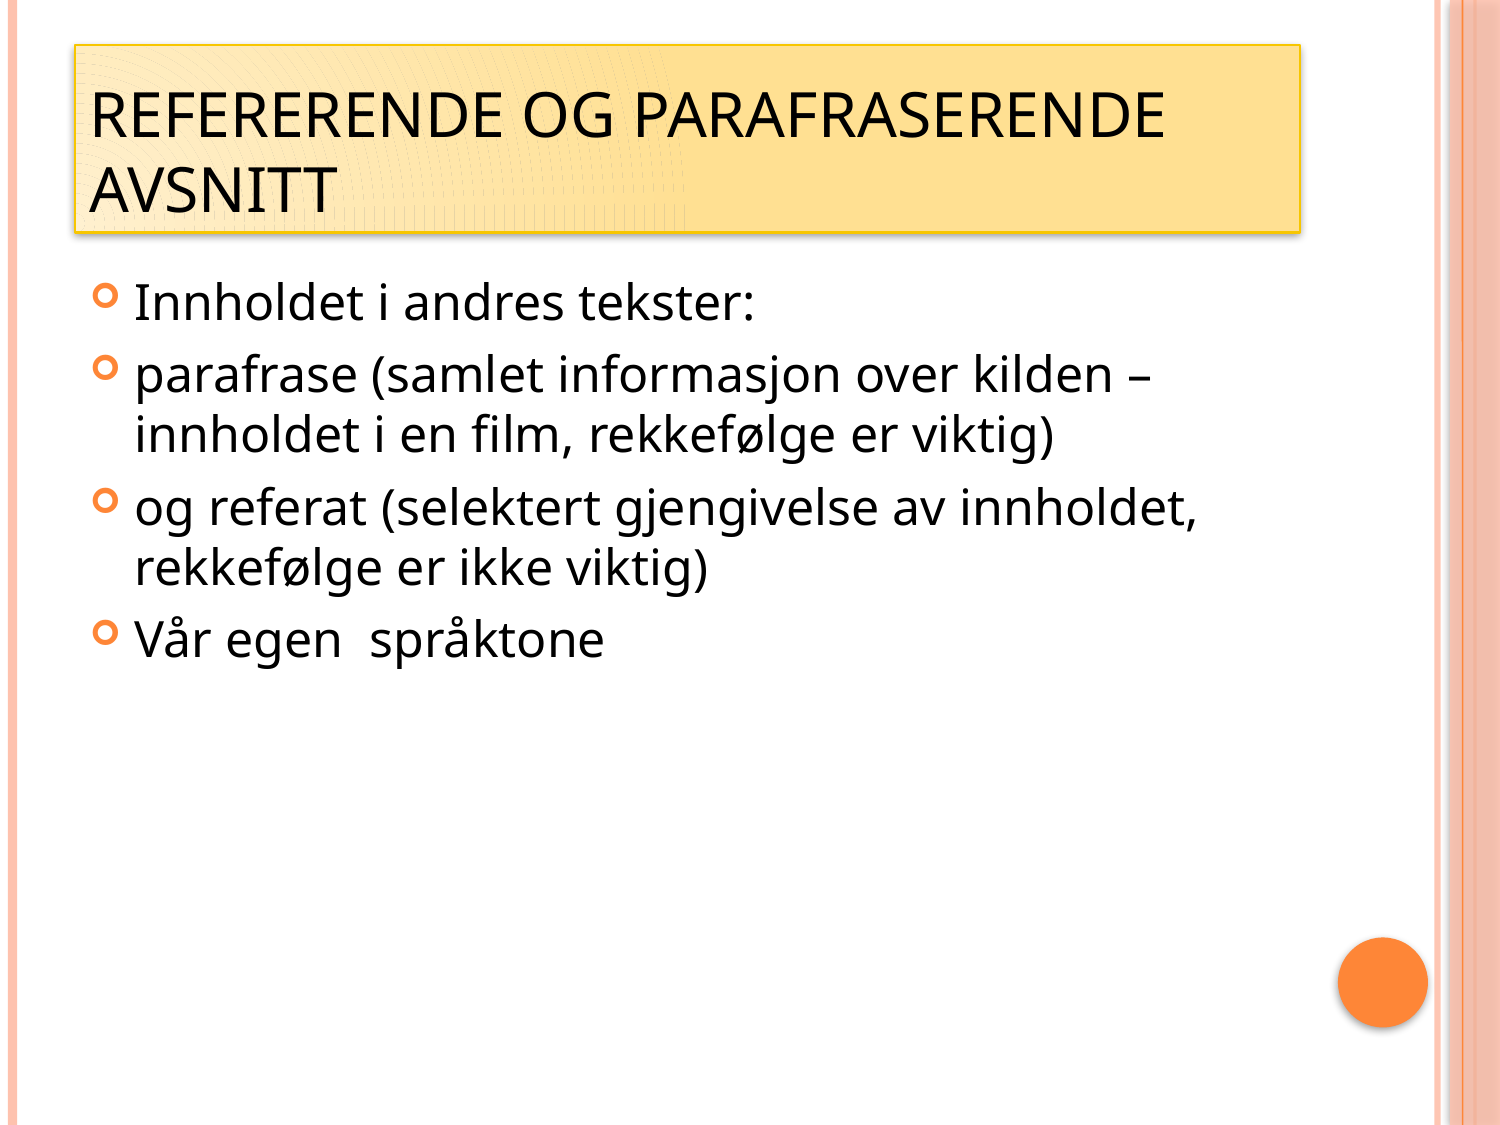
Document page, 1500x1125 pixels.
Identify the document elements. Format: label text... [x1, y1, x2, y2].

title Refererende og parafraserende avsnitt [74, 44, 1301, 234]
list Innholdet i andres tekster: parafrase (samlet informasjon over kilden – innholdet i en film, rekkefølge er viktig) og referat (selektert gjengivelse av innholdet, rekkefølge er ikke viktig) Vår egen språktone [75, 262, 1300, 1062]
